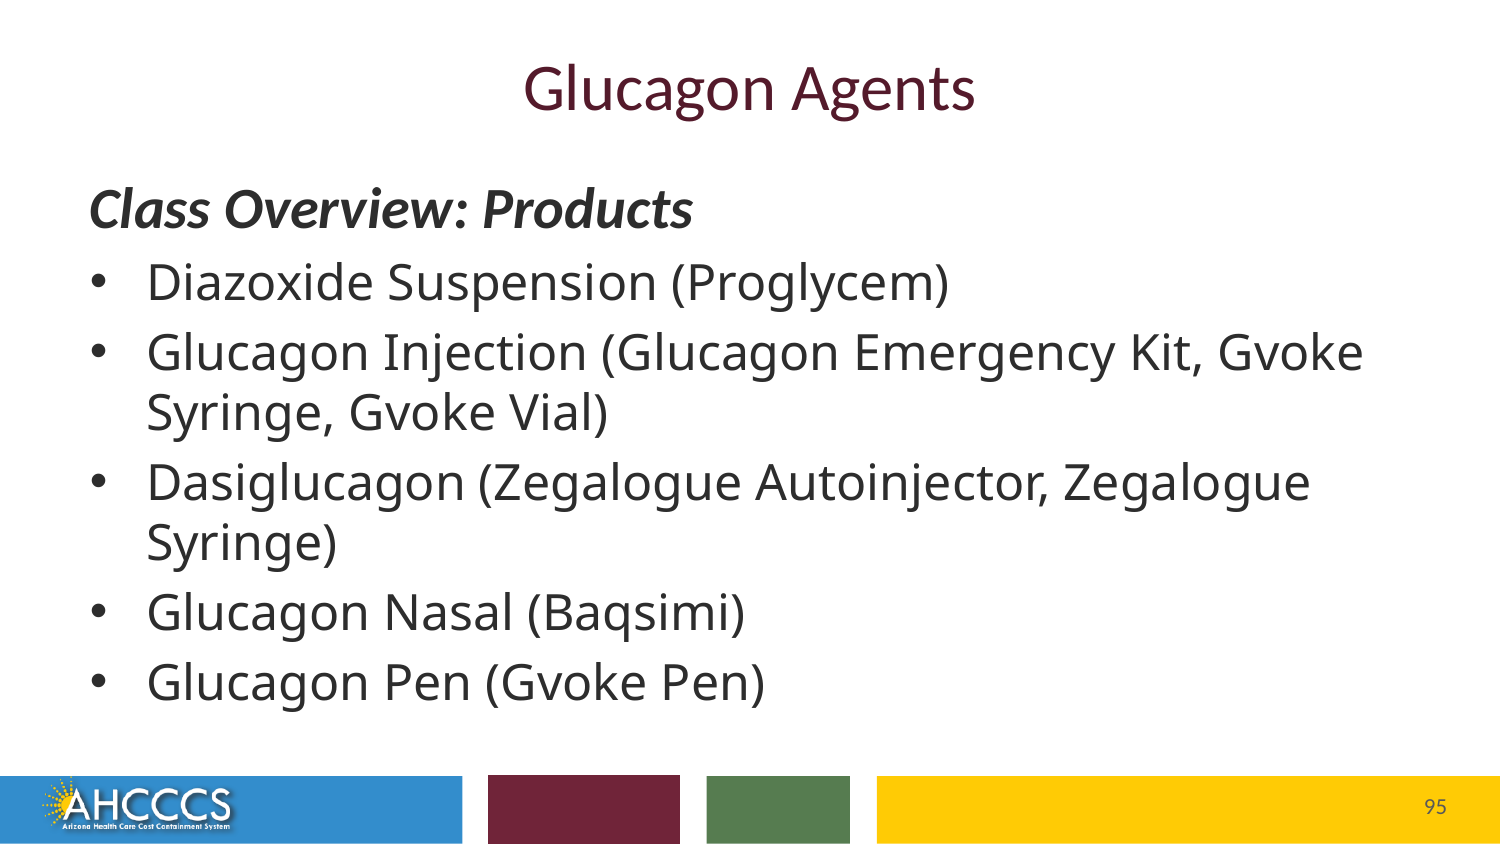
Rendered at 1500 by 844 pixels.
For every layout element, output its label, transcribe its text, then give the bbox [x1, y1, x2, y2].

title Glucagon Agents [75, 22, 1425, 162]
list Class Overview: Products Diazoxide Suspension (Proglycem) Glucagon Injection (Glucagon Emergency Kit, Gvoke Syringe, Gvoke Vial) Dasiglucagon (Zegalogue Autoinjector, Zegalogue Syringe) Glucagon Nasal (Baqsimi) Glucagon Pen (Gvoke Pen) [75, 162, 1425, 729]
picture [42, 776, 230, 830]
